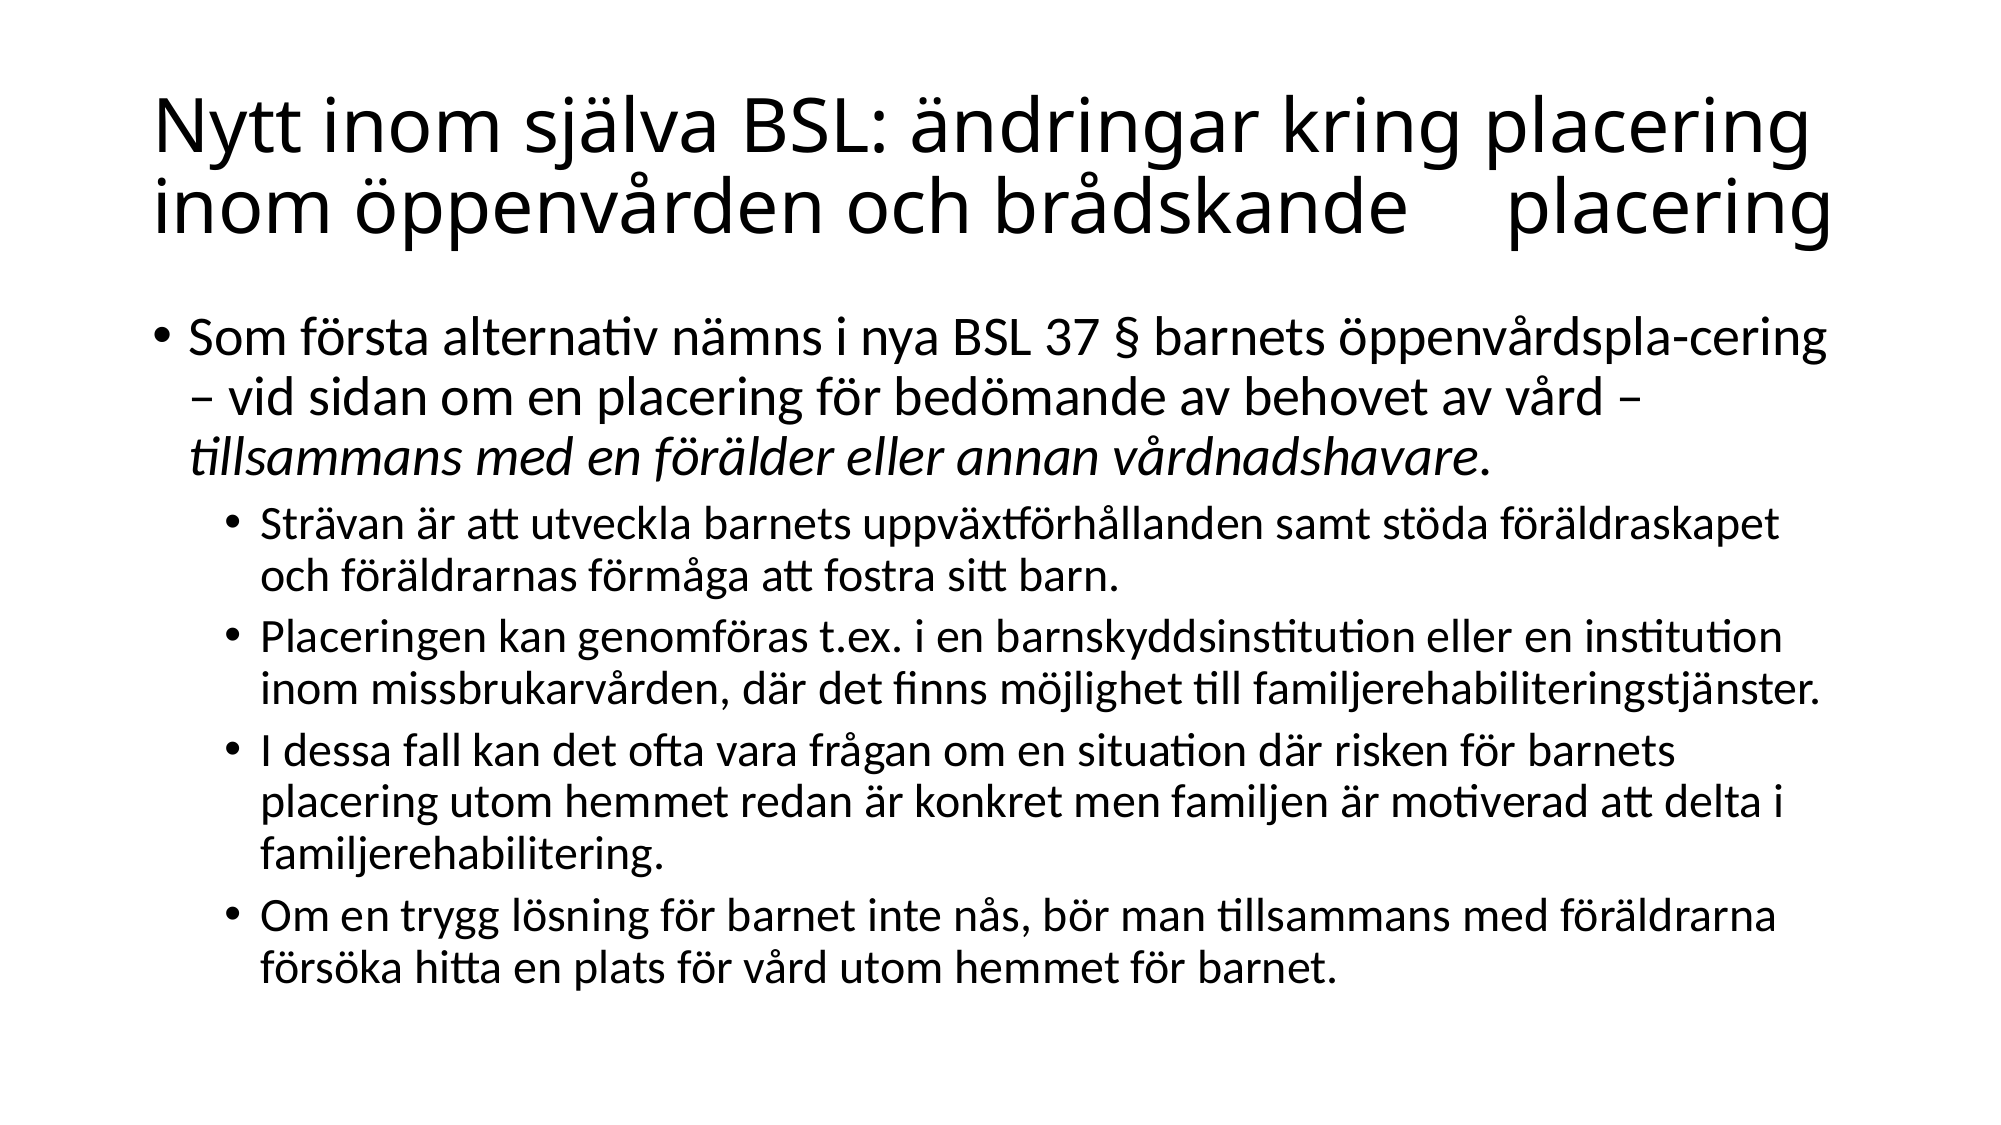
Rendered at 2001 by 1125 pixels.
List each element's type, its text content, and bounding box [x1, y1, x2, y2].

list Som första alternativ nämns i nya BSL 37 § barnets öppenvårdspla-cering – vid sidan om en placering för bedömande av behovet av vård – tillsammans med en förälder eller annan vårdnadshavare. Strävan är att utveckla barnets uppväxtförhållanden samt stöda föräldraskapet och föräldrarnas förmåga att fostra sitt barn. Placeringen kan genomföras t.ex. i en barnskyddsinstitution eller en institution inom missbrukarvården, där det finns möjlighet till familjerehabiliteringstjänster. I dessa fall kan det ofta vara frågan om en situation där risken för barnets placering utom hemmet redan är konkret men familjen är motiverad att delta i familjerehabilitering. Om en trygg lösning för barnet inte nås, bör man tillsammans med föräldrarna försöka hitta en plats för vård utom hemmet för barnet. [137, 299, 1863, 1014]
title Nytt inom själva BSL: ändringar kring placering inom öppenvården och brådskande placering [137, 59, 1863, 278]
